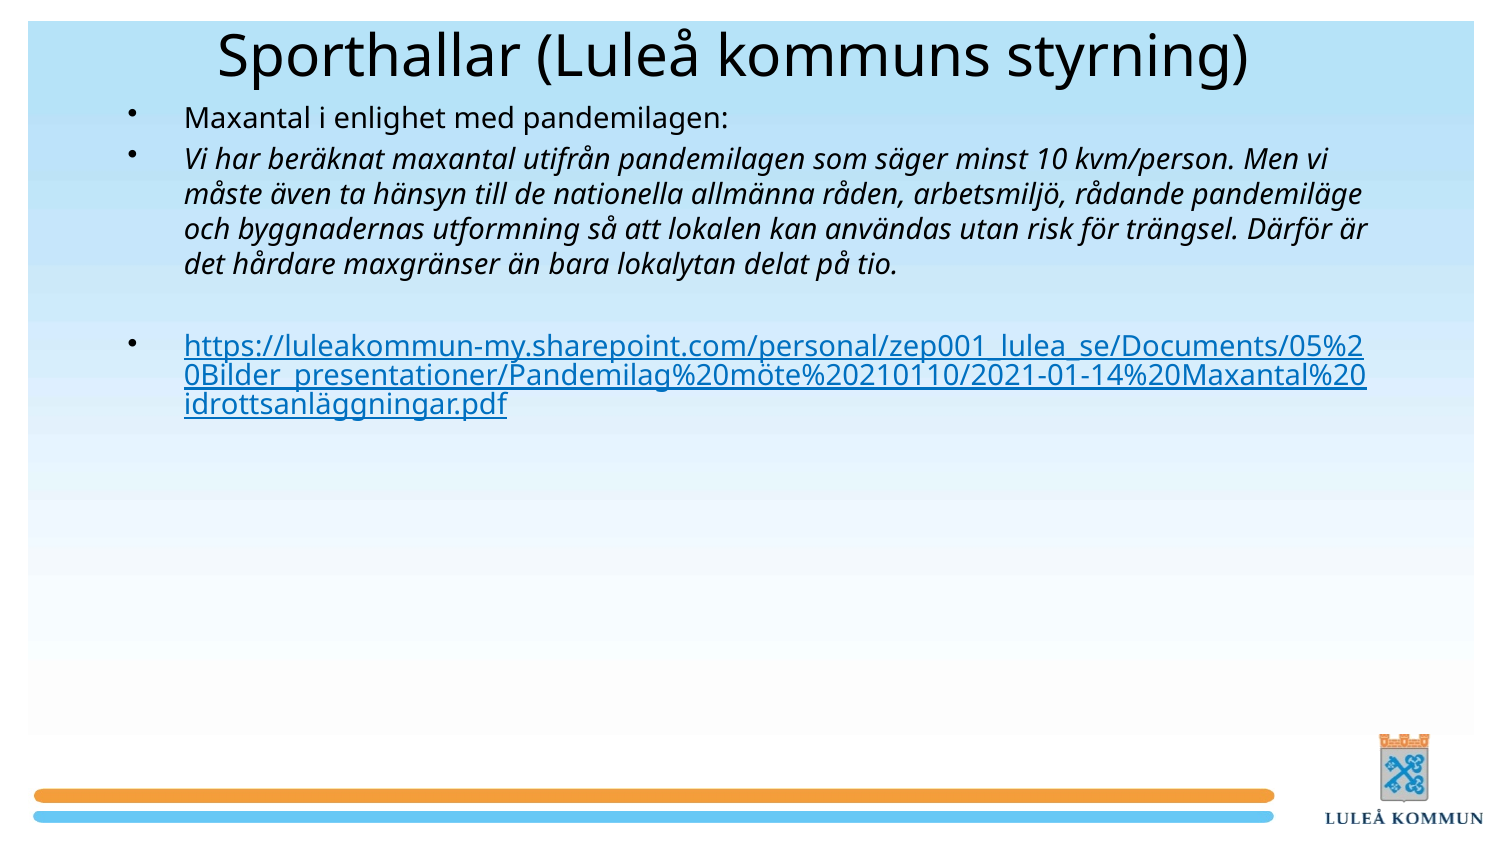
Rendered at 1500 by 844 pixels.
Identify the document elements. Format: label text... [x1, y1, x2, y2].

title Sporthallar (Luleå kommuns styrning) [88, 0, 1364, 119]
list Maxantal i enlighet med pandemilagen: Vi har beräknat maxantal utifrån pandemilagen som säger minst 10 kvm/person. Men vi måste även ta hänsyn till de nationella allmänna råden, arbetsmiljö, rådande pandemiläge och byggnadernas utformning så att lokalen kan användas utan risk för trängsel. Därför är det hårdare maxgränser än bara lokalytan delat på tio. https://luleakommun-my.sharepoint.com/personal/zep001_lulea_se/Documents/05%20Bilder_presentationer/Pandemilag%20möte%20210110/2021-01-14%20Maxantal%20idrottsanläggningar.pdf [112, 92, 1388, 411]
picture [28, 21, 1483, 824]
picture [28, 788, 1276, 823]
